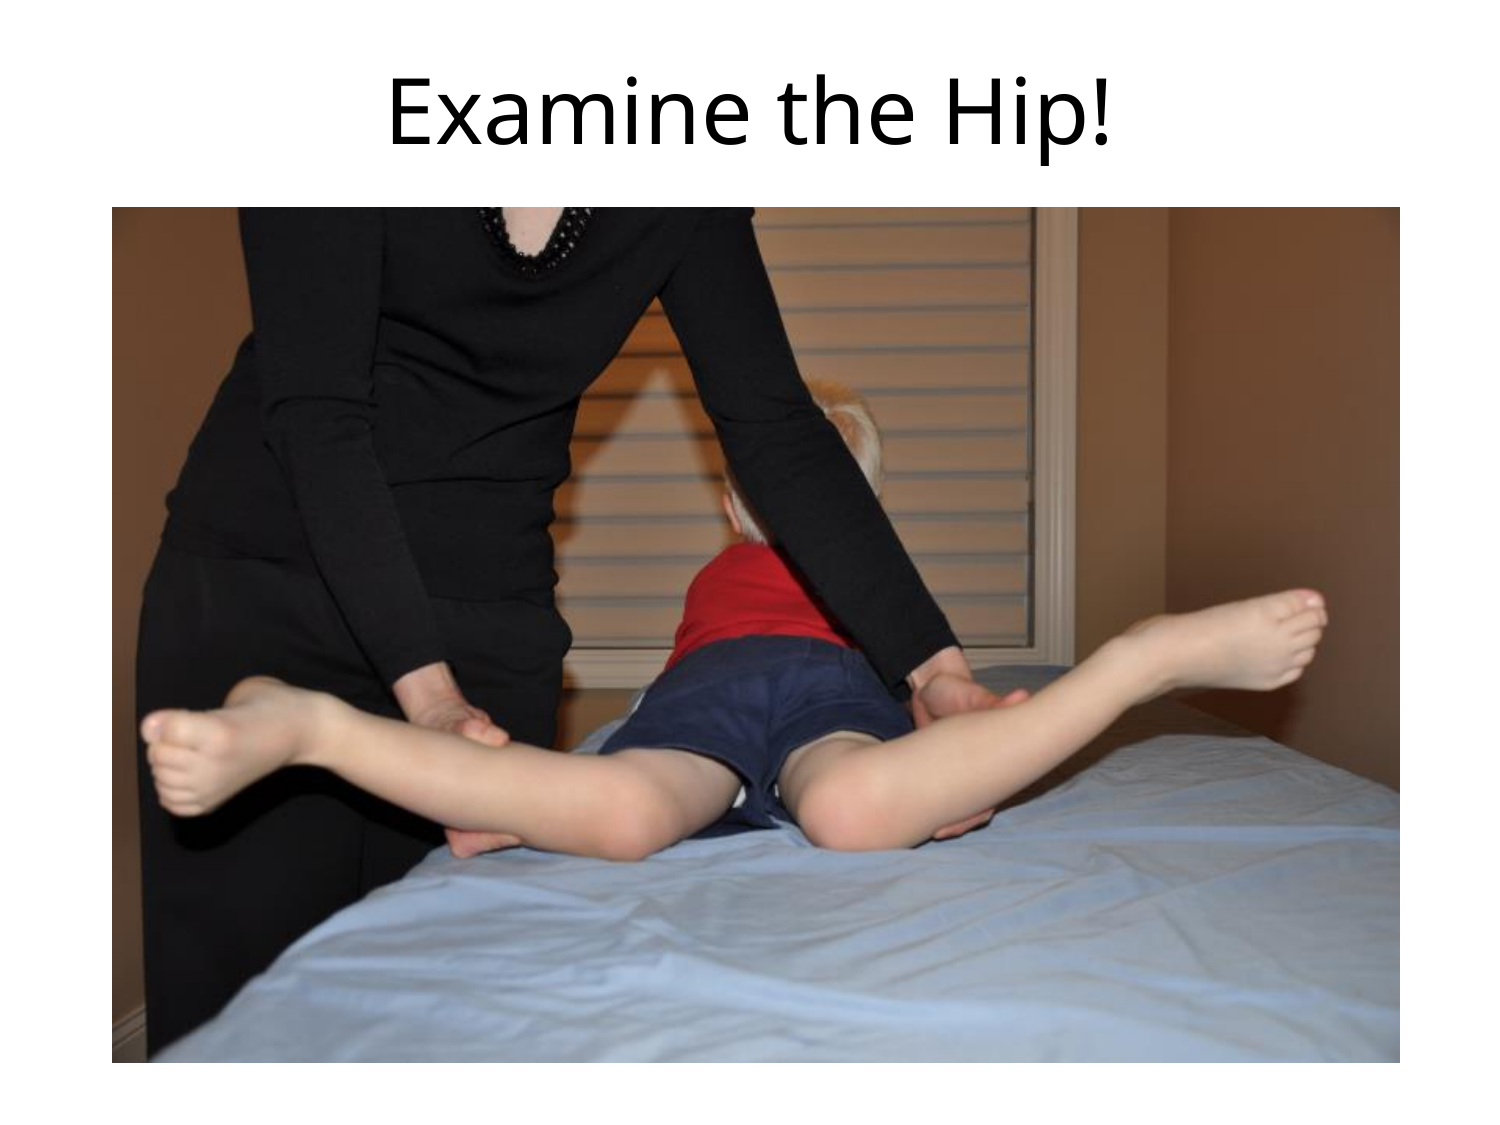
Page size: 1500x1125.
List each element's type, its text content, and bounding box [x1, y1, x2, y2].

picture [112, 207, 1400, 1063]
text_box Examine the Hip! [74, 45, 1425, 233]
